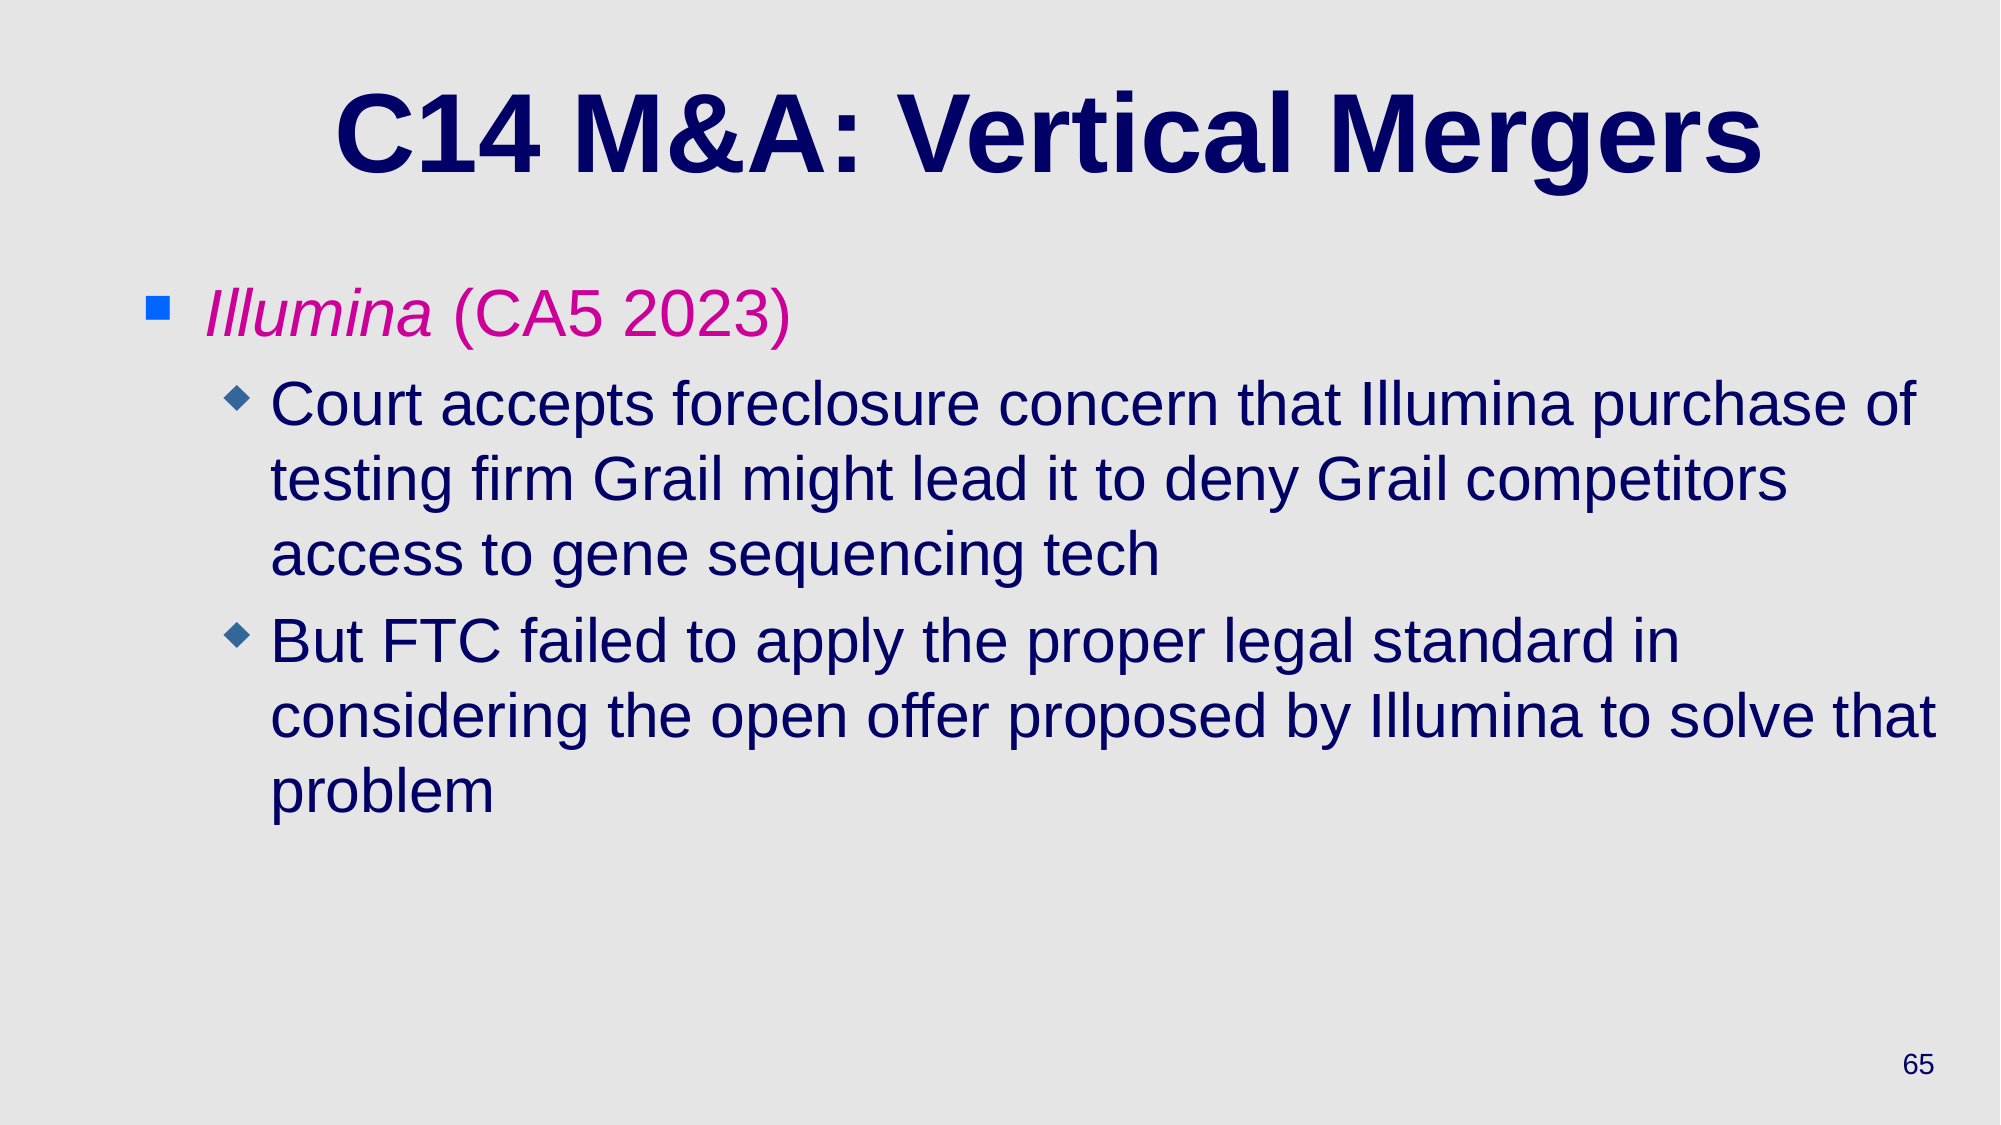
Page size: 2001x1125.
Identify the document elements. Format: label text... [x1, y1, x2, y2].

slide_number 65 [1533, 1024, 1951, 1101]
list Illumina (CA5 2023) Court accepts foreclosure concern that Illumina purchase of testing firm Grail might lead it to deny Grail competitors access to gene sequencing tech But FTC failed to apply the proper legal standard in considering the open offer proposed by Illumina to solve that problem [133, 262, 1967, 938]
title C14 M&A: Vertical Mergers [133, 50, 1967, 238]
